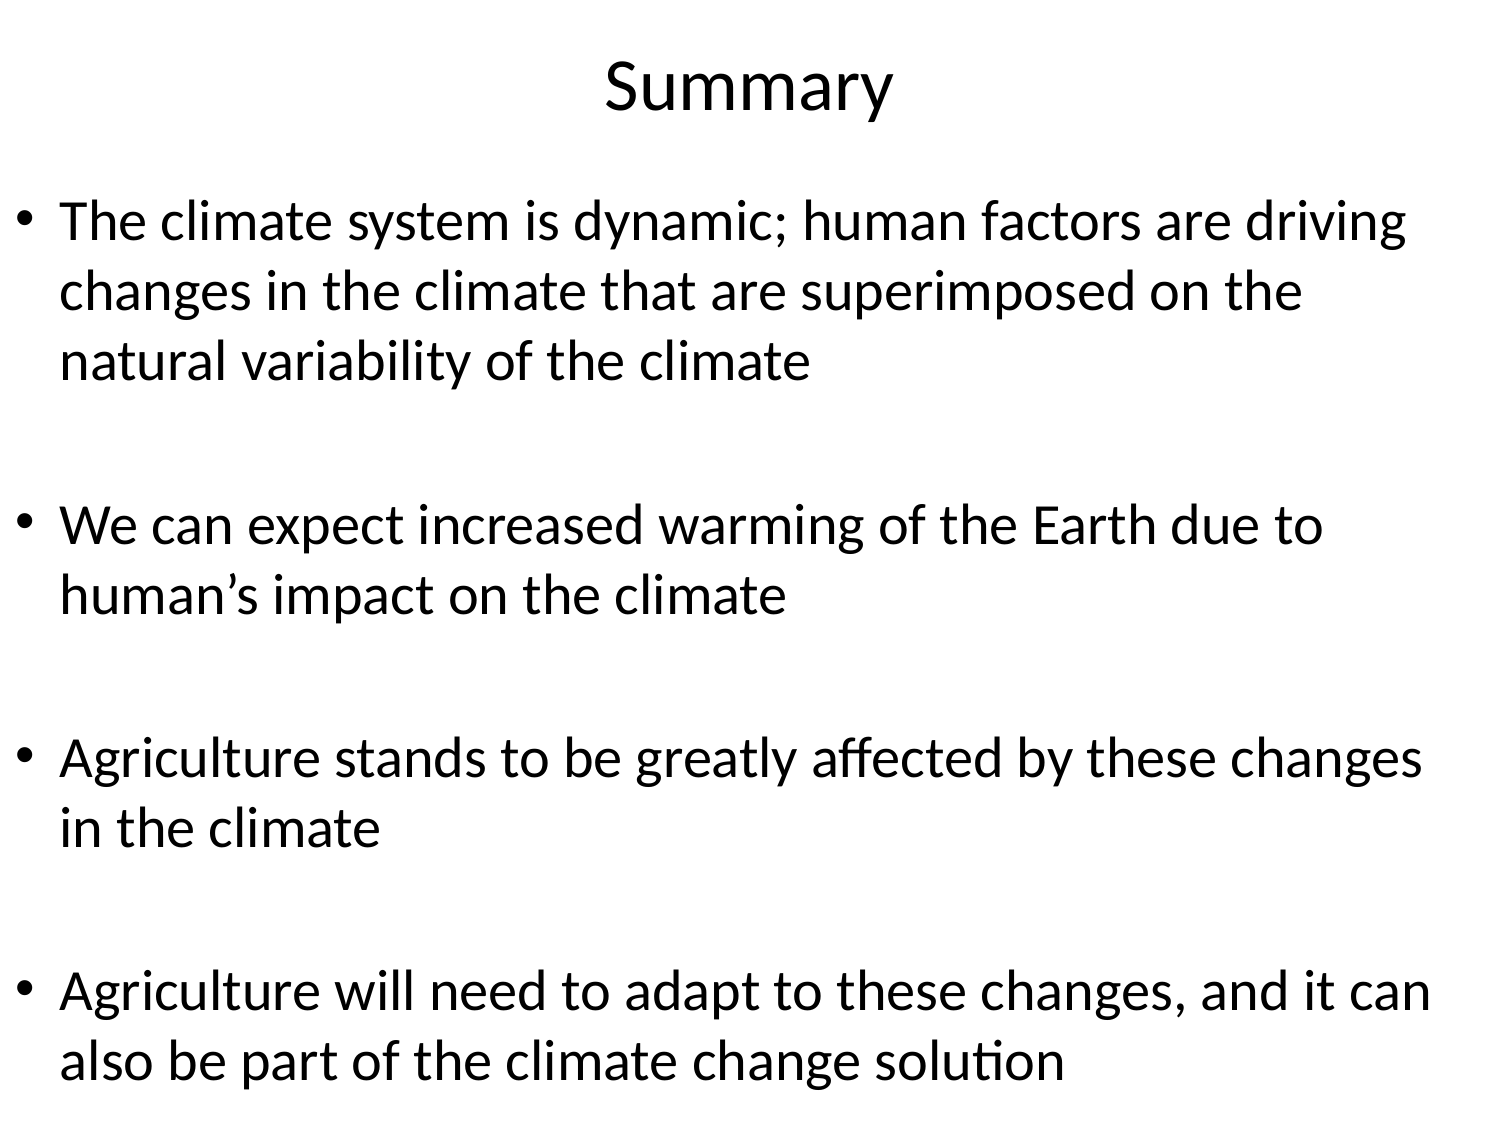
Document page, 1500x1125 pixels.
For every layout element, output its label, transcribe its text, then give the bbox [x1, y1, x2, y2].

title Summary [0, 24, 1500, 125]
list The climate system is dynamic; human factors are driving changes in the climate that are superimposed on the natural variability of the climate We can expect increased warming of the Earth due to human’s impact on the climate Agriculture stands to be greatly affected by these changes in the climate Agriculture will need to adapt to these changes, and it can also be part of the climate change solution [0, 174, 1450, 918]
